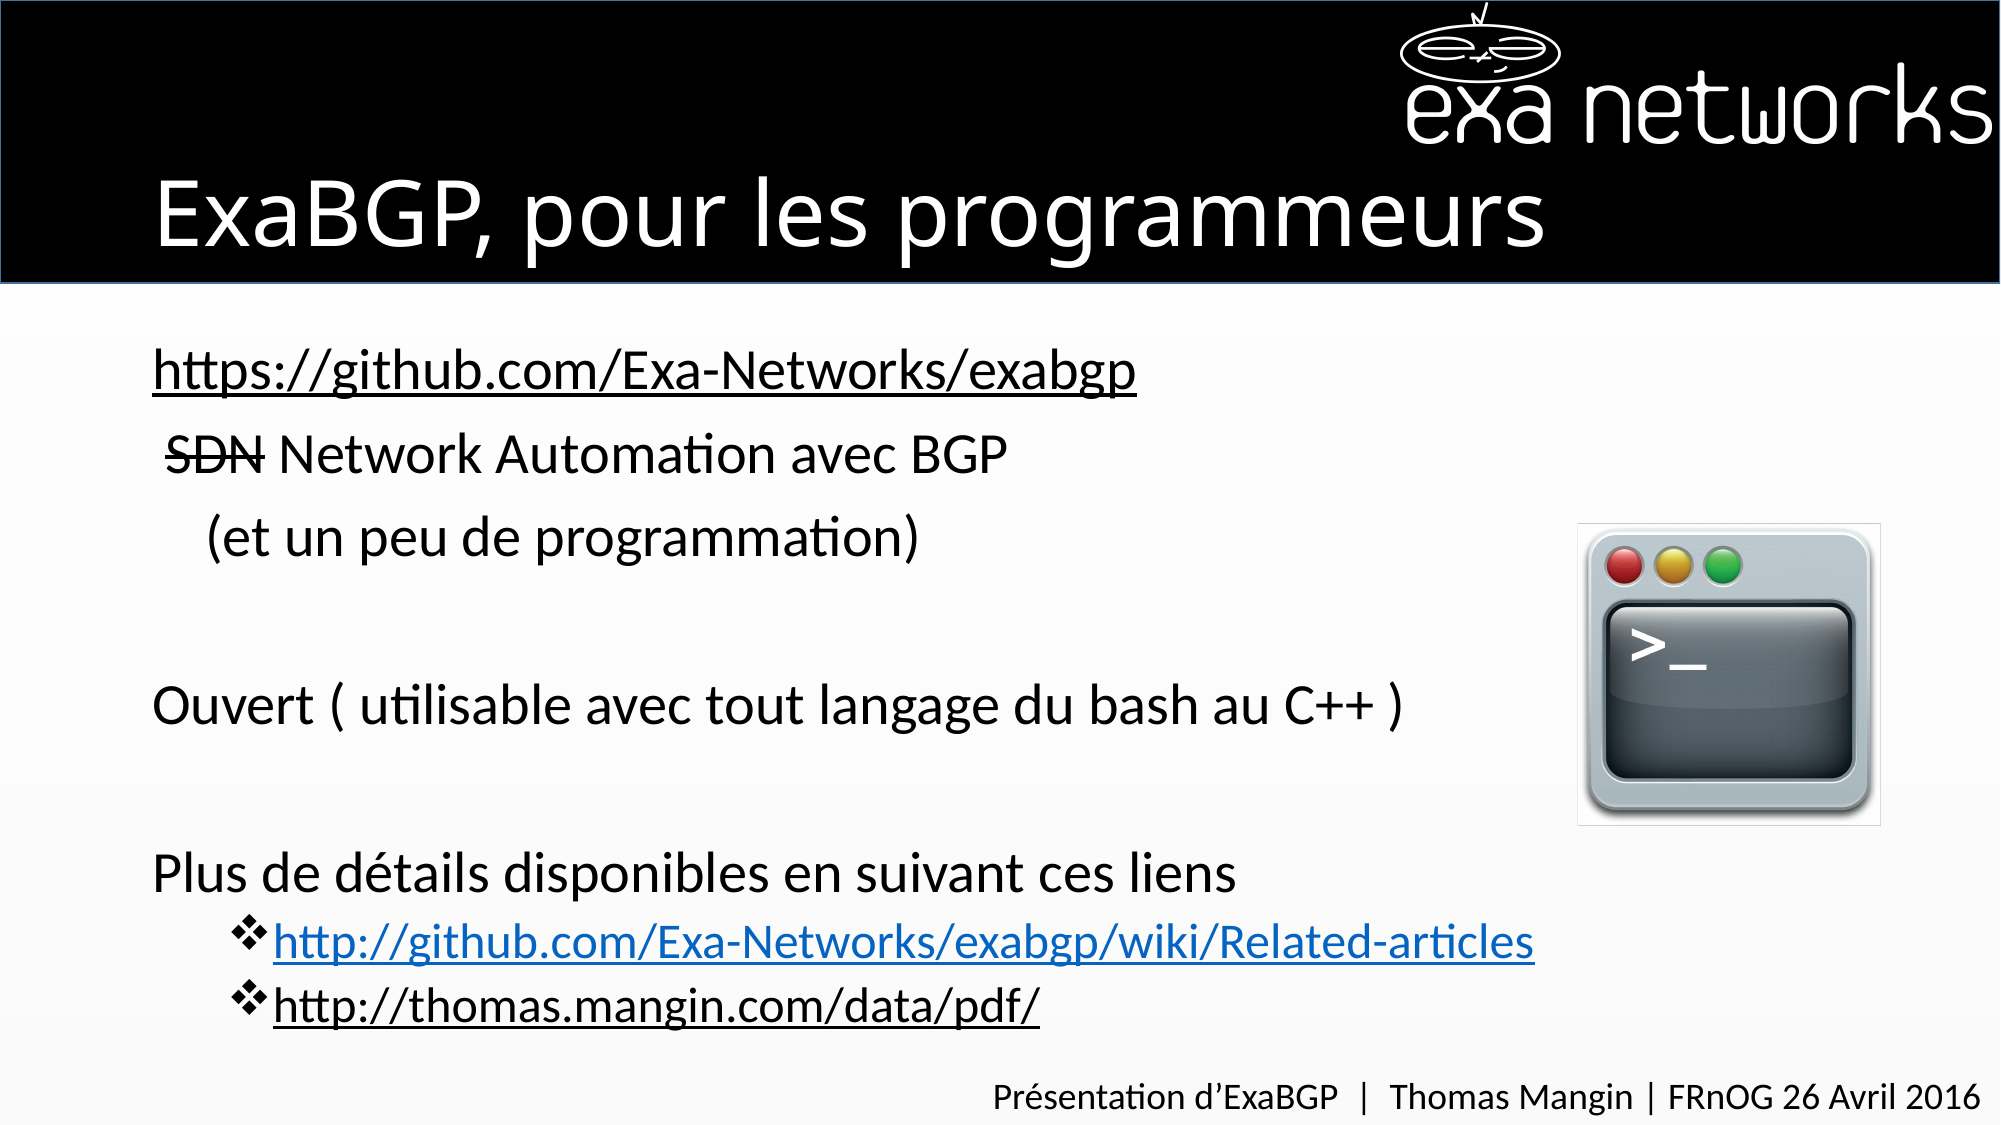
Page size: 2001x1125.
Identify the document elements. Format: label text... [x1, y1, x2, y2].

picture [1400, 2, 1992, 144]
text_box https://github.com/Exa-Networks/exabgp SDN Network Automation avec BGP (et un peu de programmation) Ouvert ( utilisable avec tout langage du bash au C++ ) Plus de détails disponibles en suivant ces liens http://github.com/Exa-Networks/exabgp/wiki/Related-articles http://thomas.mangin.com/data/pdf/ [137, 331, 1863, 1046]
picture [1518, 459, 1940, 880]
text_box ExaBGP, pour les programmeurs [137, 159, 1863, 331]
